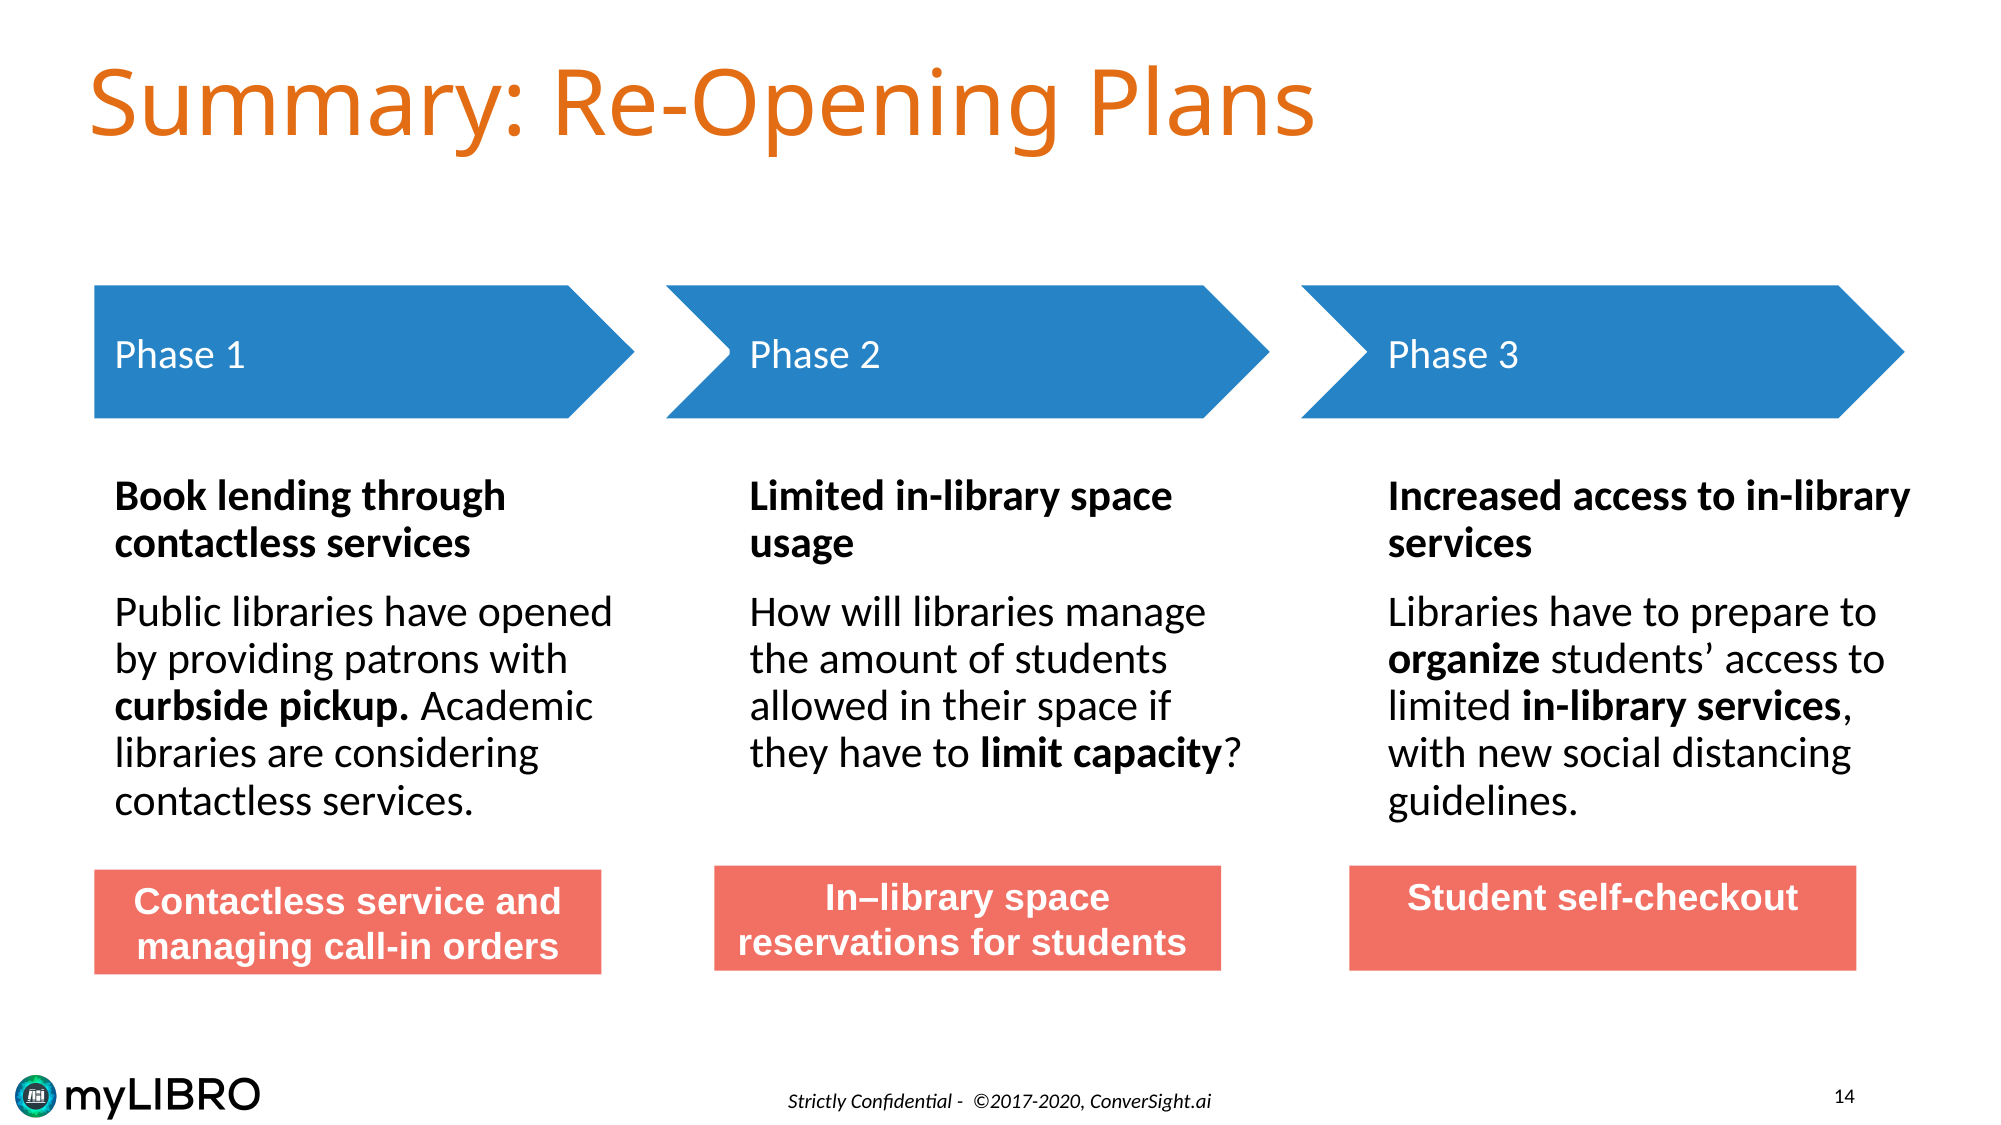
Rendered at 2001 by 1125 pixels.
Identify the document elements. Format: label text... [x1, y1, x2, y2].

text_box [94, 285, 635, 419]
text_box Book lending through contactless services Public libraries have opened by providing patrons with curbside pickup. Academic libraries are considering contactless services. [94, 452, 636, 1033]
title Summary: Re-Opening Plans [67, 35, 1933, 192]
text_box Student self-checkout [1347, 864, 1858, 973]
picture [15, 1075, 260, 1120]
text_box [665, 285, 1270, 419]
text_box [729, 317, 1224, 387]
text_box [1367, 317, 1862, 387]
list Phase 1 [94, 316, 589, 387]
text_box Contactless service and managing call-in orders [92, 867, 603, 977]
text_box In–library space reservations for students [712, 864, 1223, 973]
text_box [1300, 285, 1905, 419]
text_box Increased access to in-library services Libraries have to prepare to organize students’ access to limited in-library services, with new social distancing guidelines. [1367, 452, 1944, 1033]
text_box Limited in-library space usage How will libraries manage the amount of students allowed in their space if they have to limit capacity? [729, 452, 1271, 1033]
slide_number 14 [1823, 1075, 1863, 1115]
